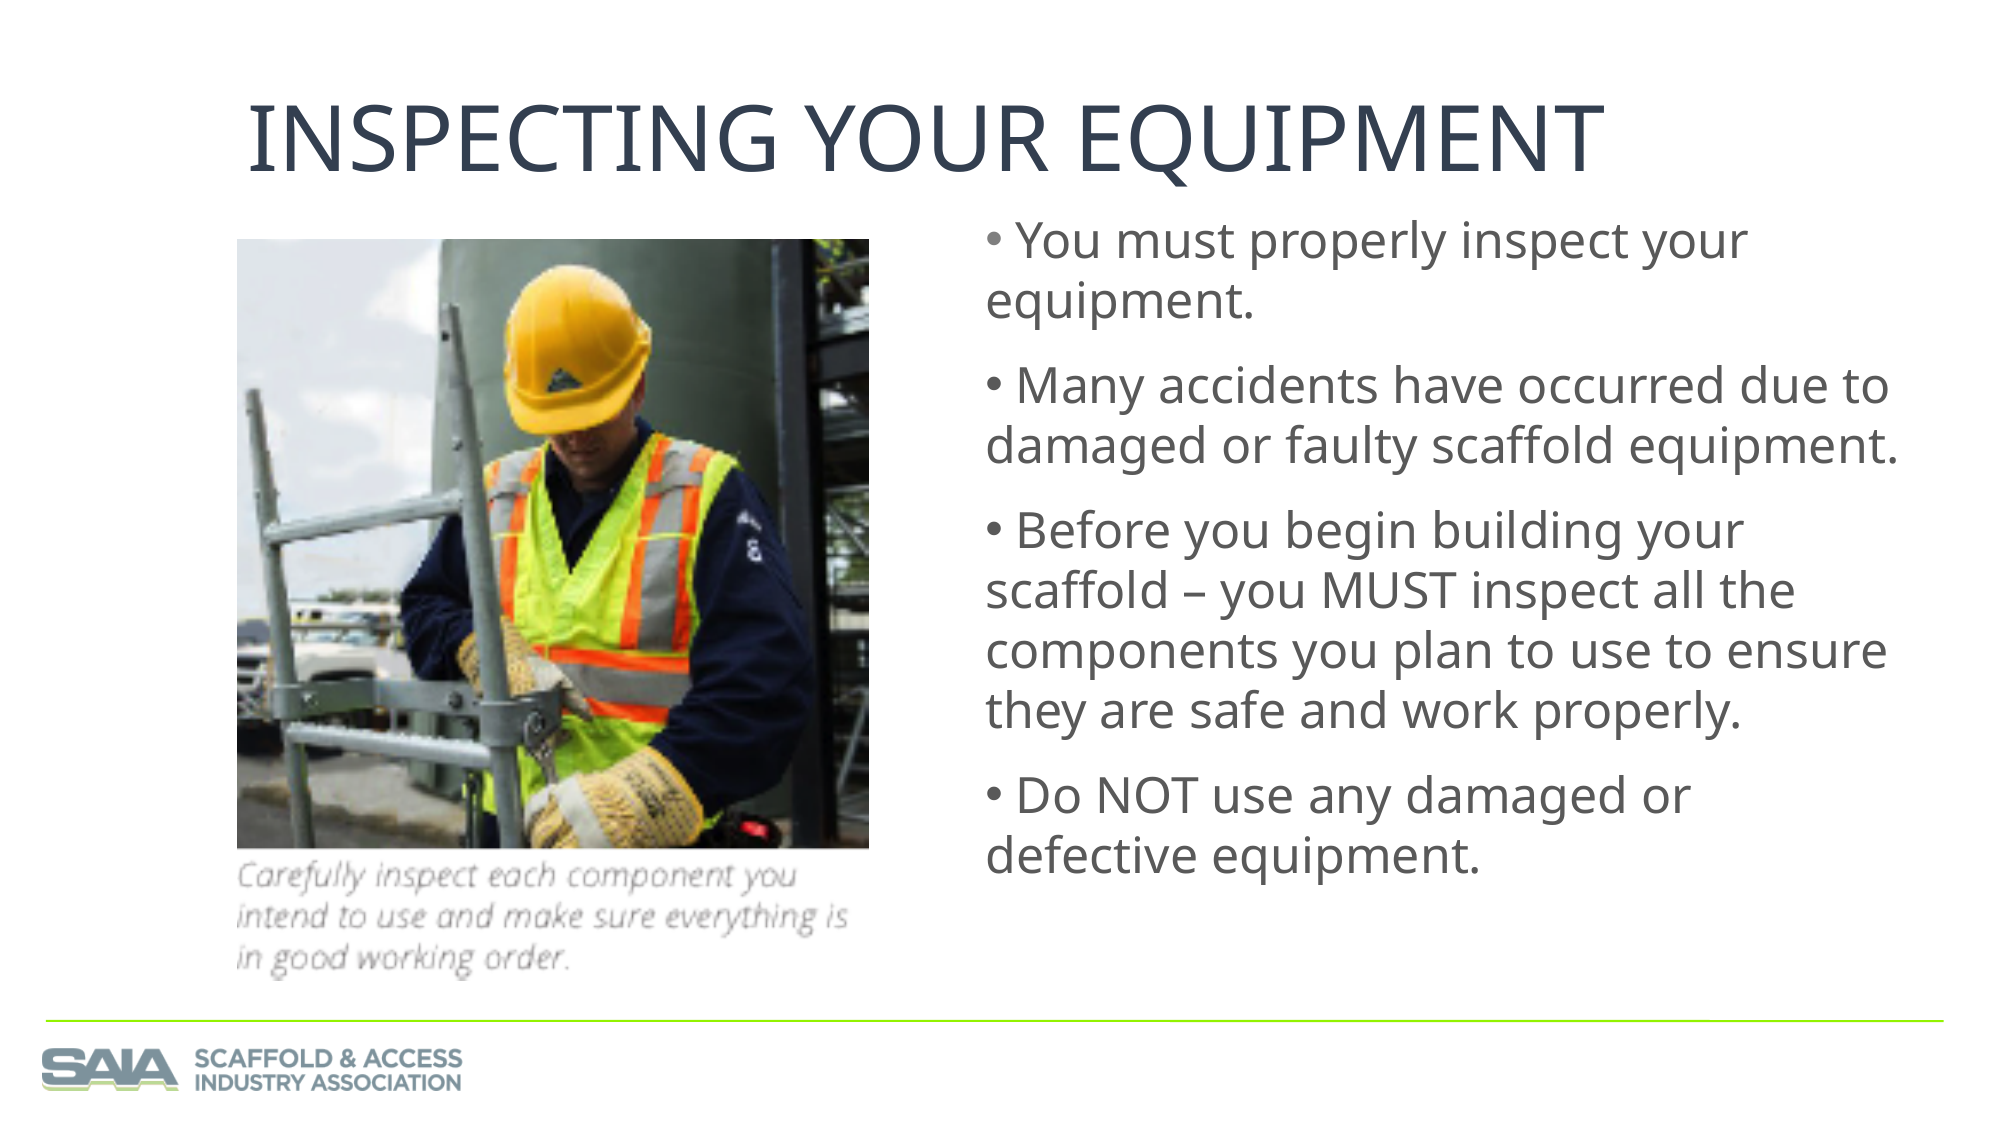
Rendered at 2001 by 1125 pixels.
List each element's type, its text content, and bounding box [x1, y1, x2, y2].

text_box INSPECTING YOUR EQUIPMENT [233, 72, 1622, 197]
text_box You must properly inspect your equipment. Many accidents have occurred due to damaged or faulty scaffold equipment. Before you begin building your scaffold – you MUST inspect all the components you plan to use to ensure they are safe and work properly. Do NOT use any damaged or defective equipment. [970, 200, 1934, 961]
picture [237, 239, 869, 981]
picture [42, 1047, 463, 1091]
